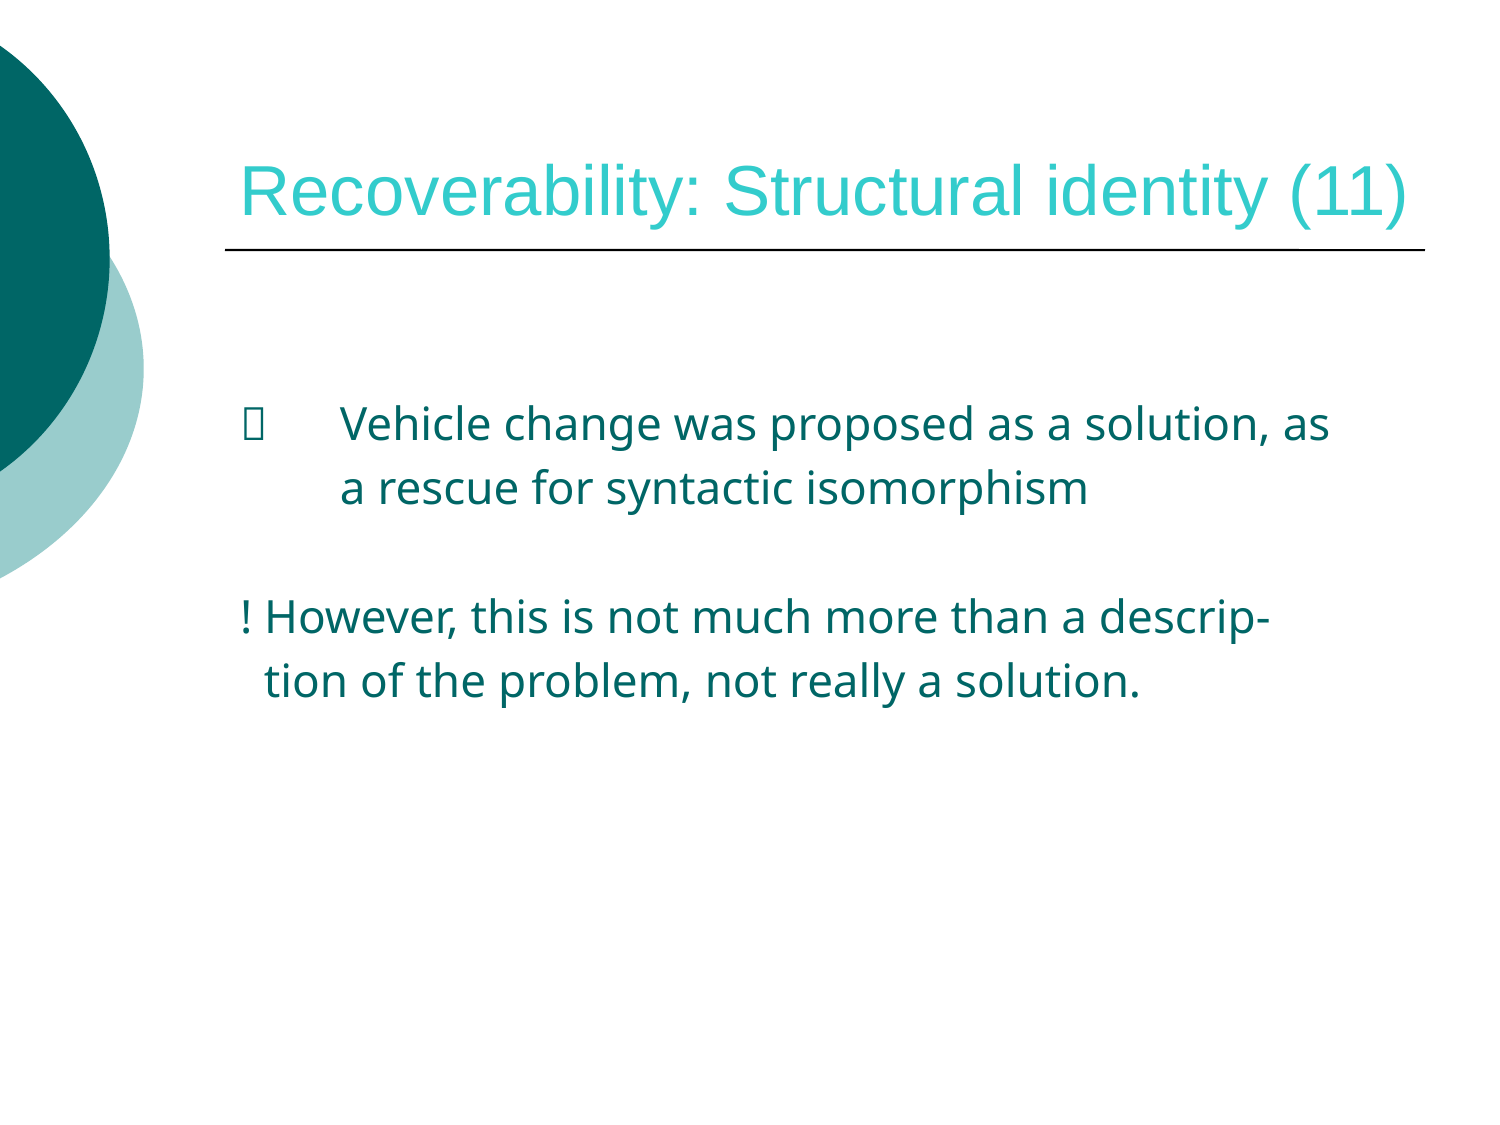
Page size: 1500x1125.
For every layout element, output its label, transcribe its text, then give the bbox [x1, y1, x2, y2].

title Recoverability: Structural identity (11) [224, 49, 1438, 238]
list  Vehicle change was proposed as a solution, as a rescue for syntactic isomorphism ! However, this is not much more than a descrip- tion of the problem, not really a solution. [224, 387, 1426, 1063]
